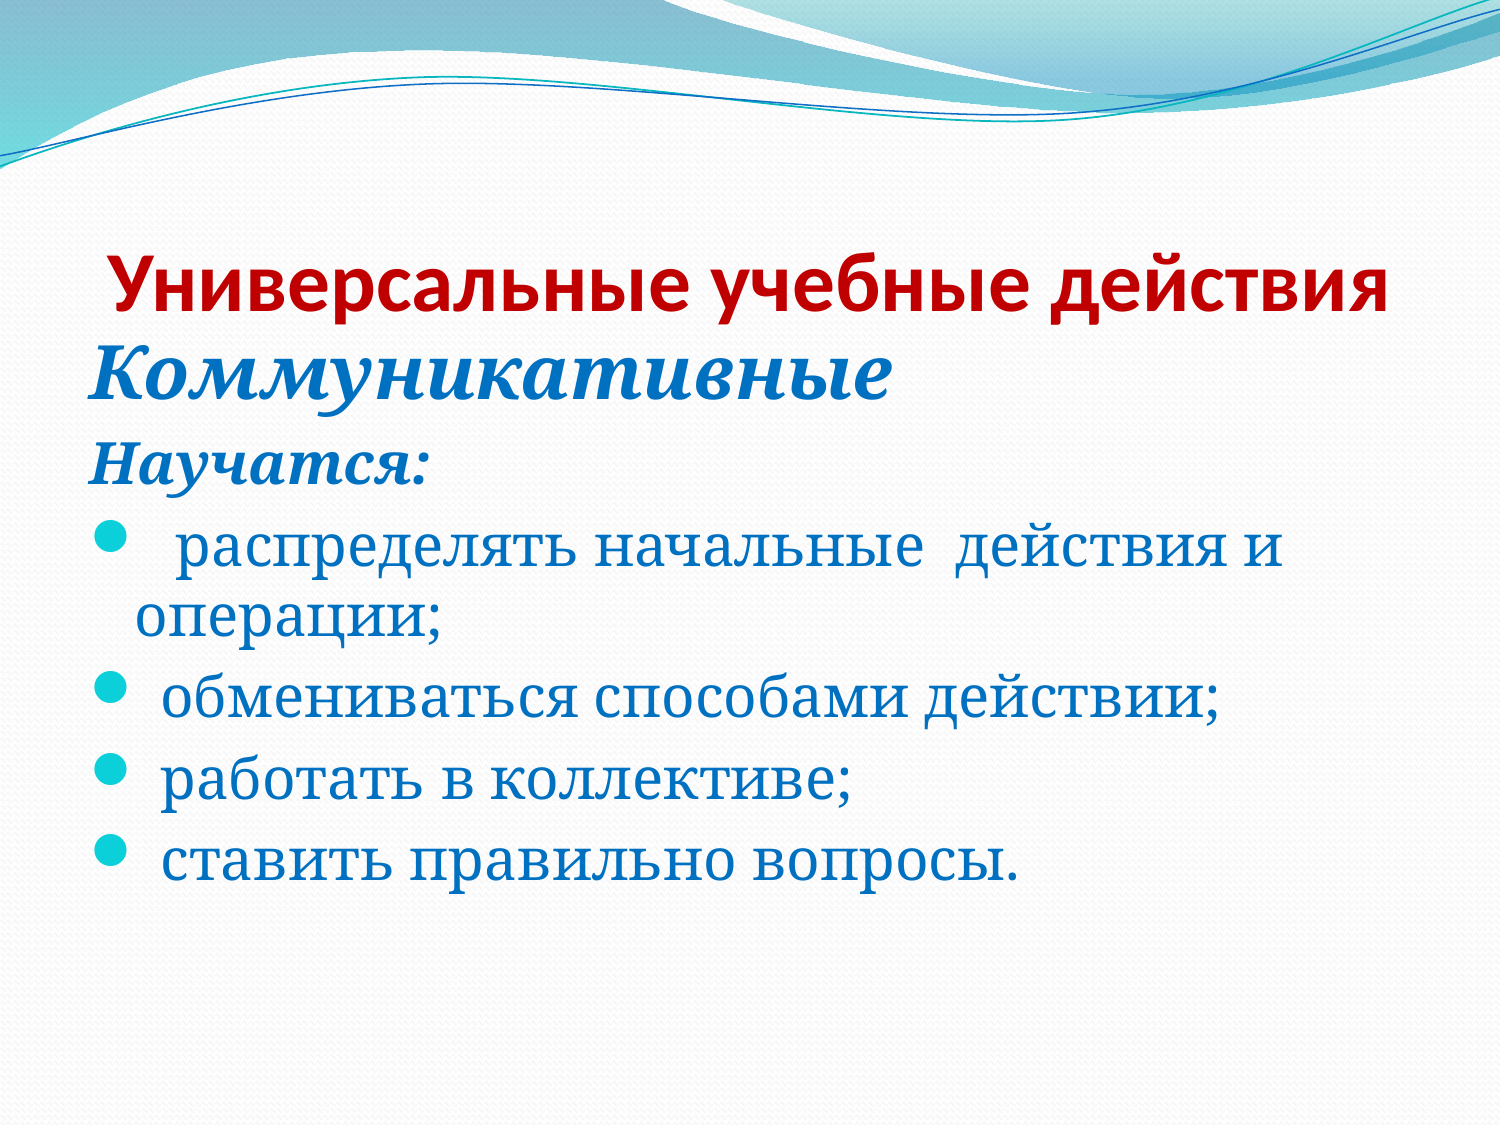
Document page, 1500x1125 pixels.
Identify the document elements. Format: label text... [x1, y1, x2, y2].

list Коммуникативные Научатся: распределять начальные действия и операции; обмениваться способами действии; работать в коллективе; ставить правильно вопросы. [75, 317, 1425, 1038]
title Универсальные учебные действия [75, 152, 1425, 317]
